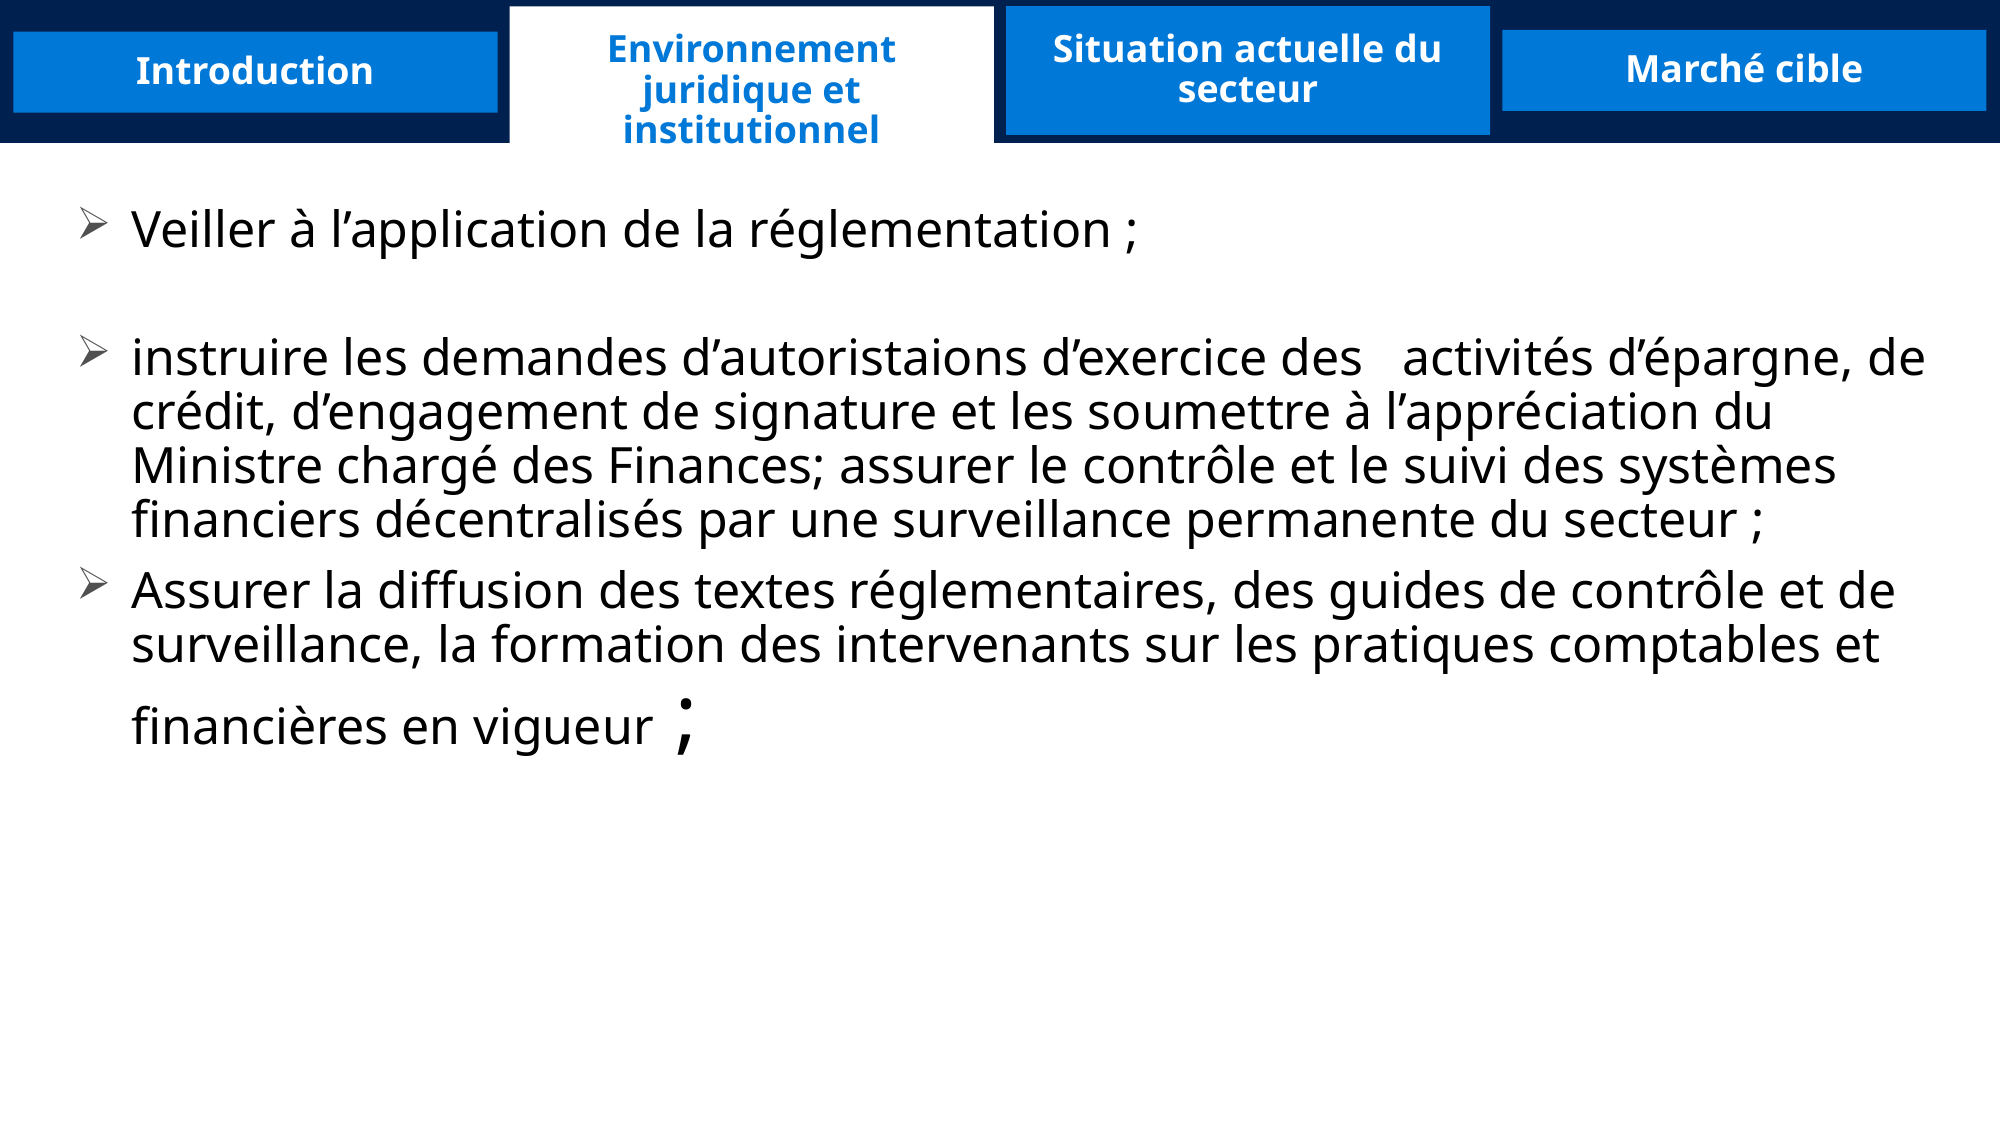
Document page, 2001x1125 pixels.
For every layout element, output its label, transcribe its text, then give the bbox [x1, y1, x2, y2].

list Veiller à l’application de la réglementation ; instruire les demandes d’autoristaions d’exercice des activités d’épargne, de crédit, d’engagement de signature et les soumettre à l’appréciation du Ministre chargé des Finances; assurer le contrôle et le suivi des systèmes financiers décentralisés par une surveillance permanente du secteur ; Assurer la diffusion des textes réglementaires, des guides de contrôle et de surveillance, la formation des intervenants sur les pratiques comptables et financières en vigueur ; [52, 189, 1957, 1111]
text_box Introduction [13, 31, 498, 113]
text_box Environnement juridique et institutionnel [509, 6, 994, 176]
text_box [0, 0, 2000, 143]
text_box Marché cible [1502, 29, 1987, 111]
text_box Situation actuelle du secteur [1006, 6, 1491, 135]
